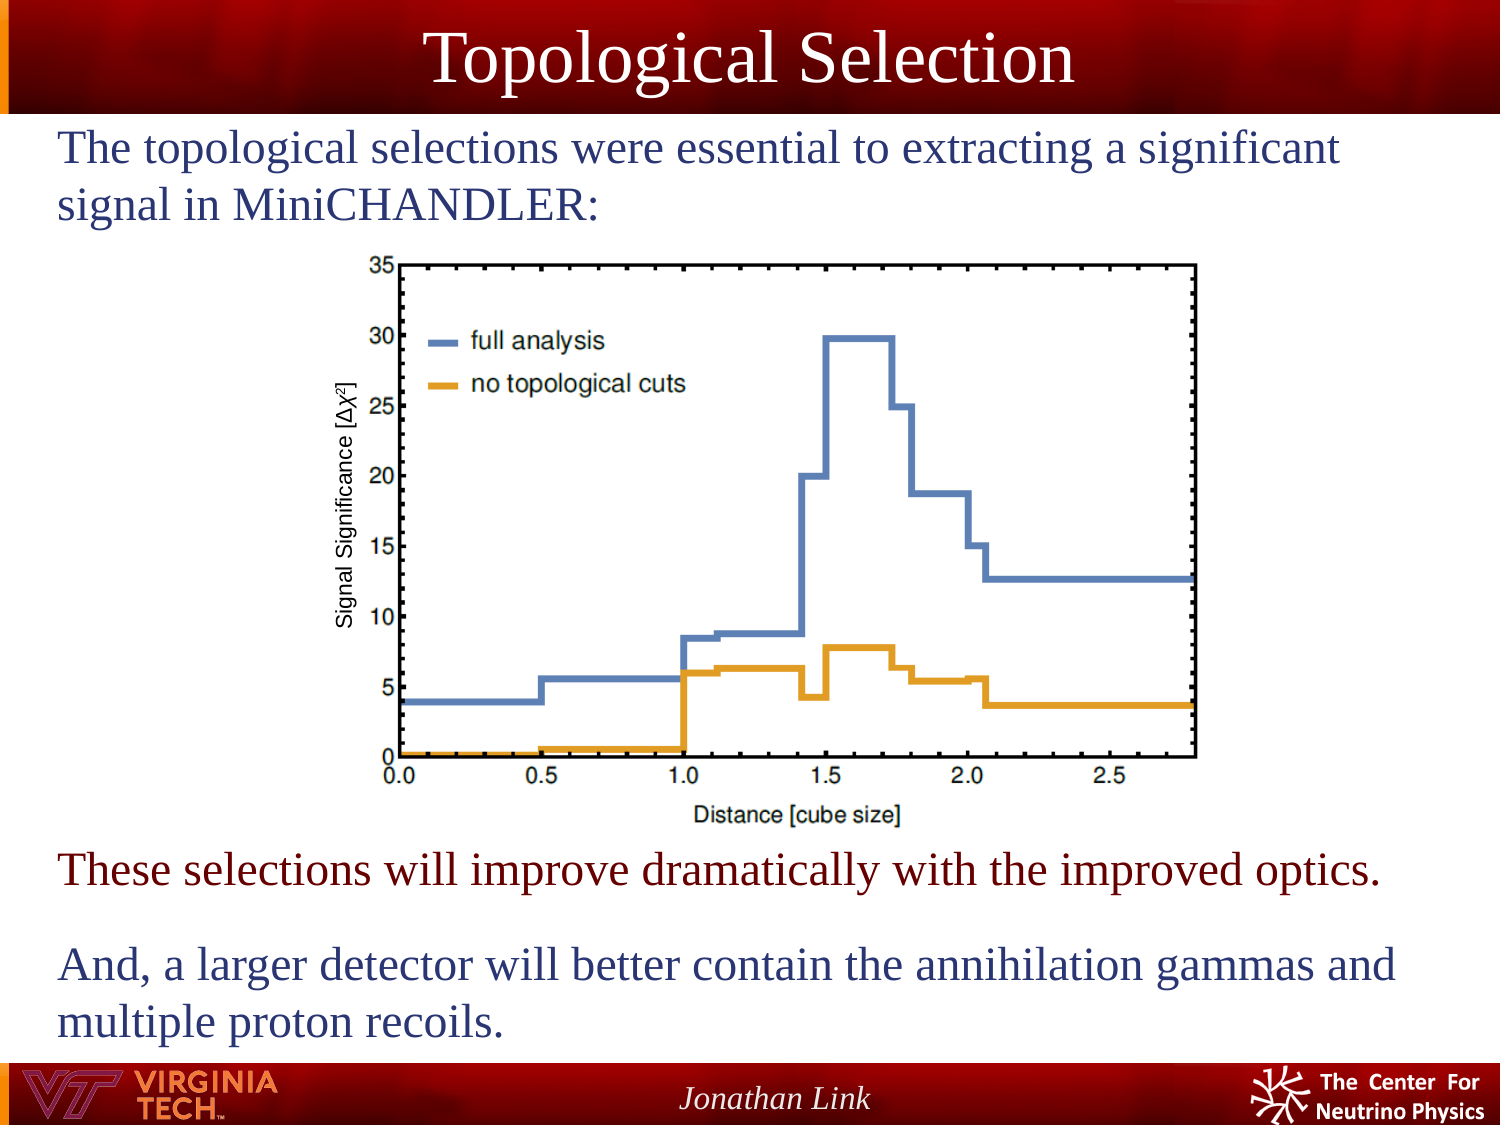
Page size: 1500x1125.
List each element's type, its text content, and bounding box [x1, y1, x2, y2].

footer Jonathan Link [449, 1068, 1101, 1120]
picture [0, 1060, 1500, 1125]
title Topological Selection [0, 0, 1500, 113]
text_box The topological selections were essential to extracting a significant signal in MiniCHANDLER: These selections will improve dramatically with the improved optics. And, a larger detector will better contain the annihilation gammas and multiple proton recoils. [42, 108, 1457, 1055]
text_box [313, 253, 1202, 834]
